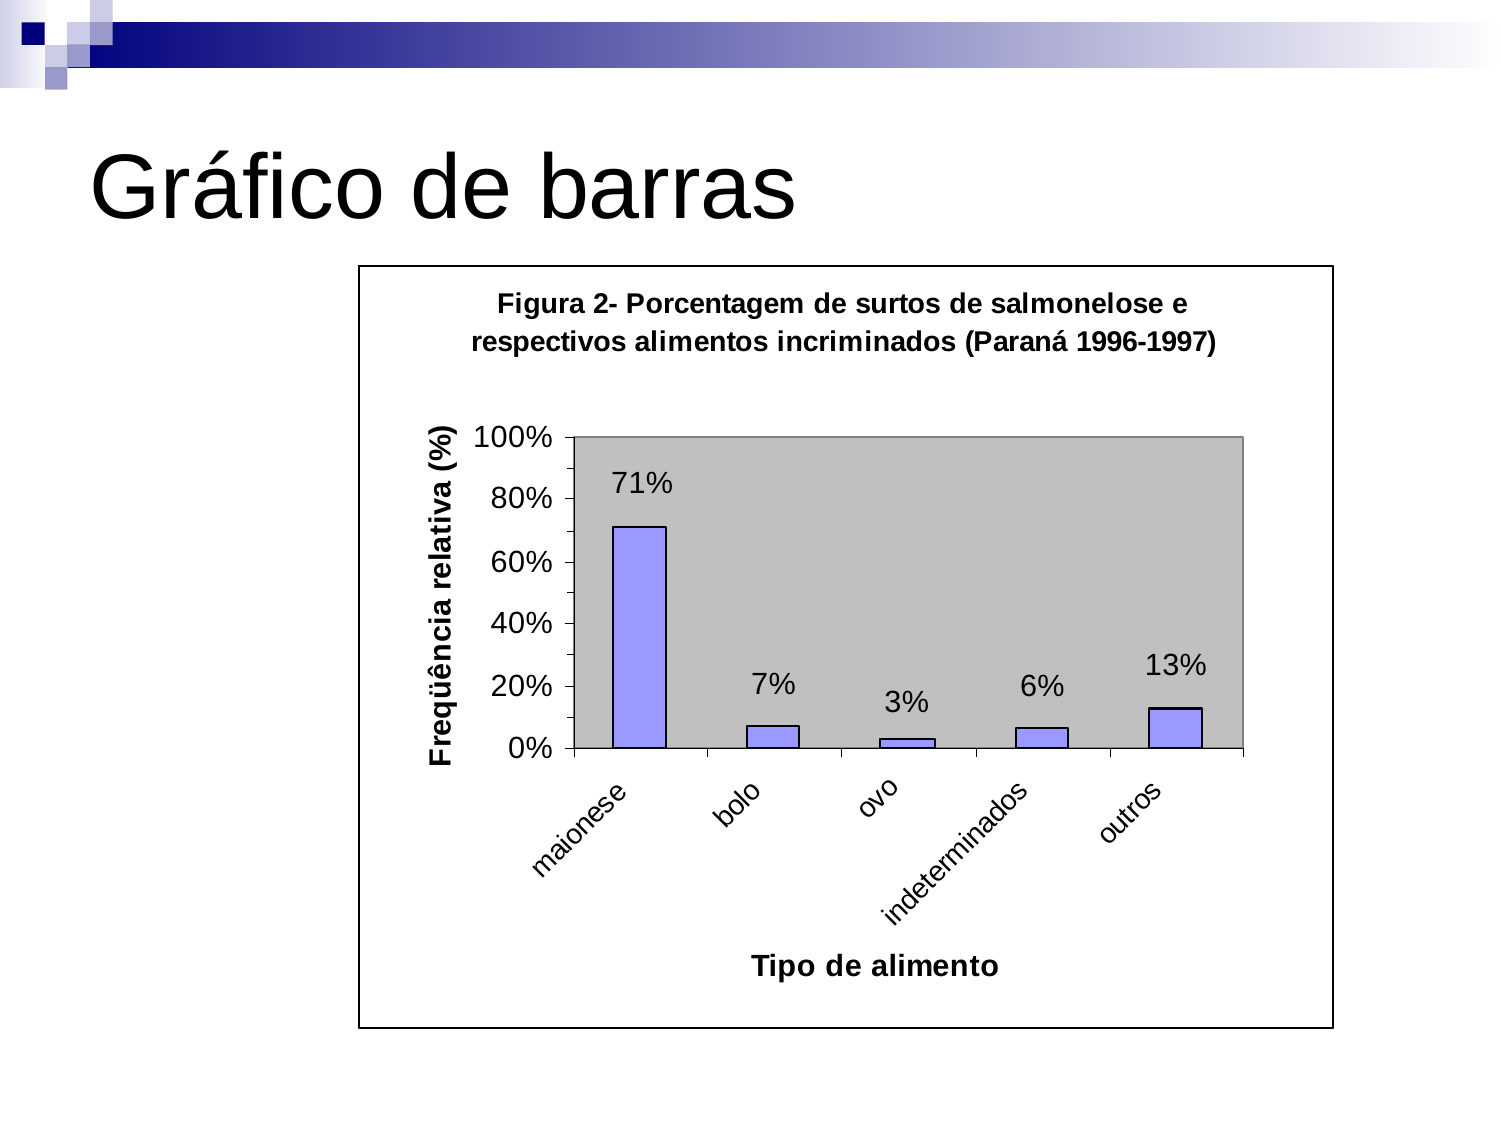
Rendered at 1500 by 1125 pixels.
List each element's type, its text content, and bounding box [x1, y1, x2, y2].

picture [348, 255, 1347, 1039]
title Gráfico de barras [74, 74, 1426, 301]
